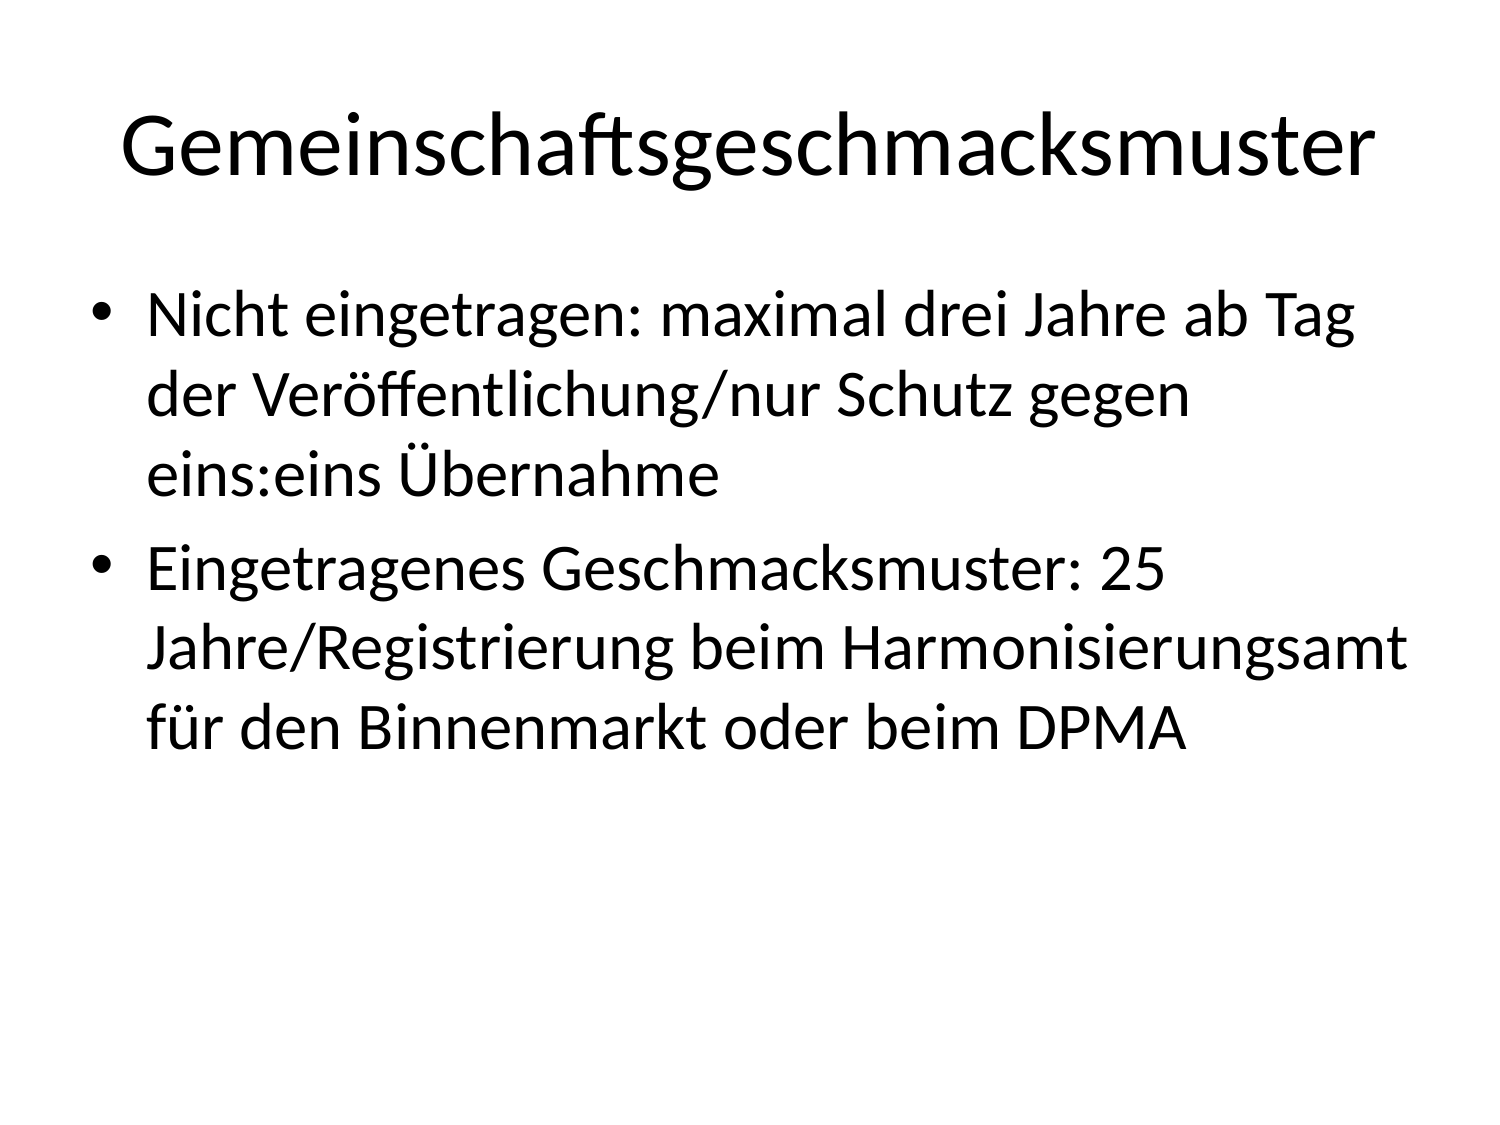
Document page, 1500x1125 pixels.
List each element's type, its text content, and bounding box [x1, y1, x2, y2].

list Nicht eingetragen: maximal drei Jahre ab Tag der Veröffentlichung/nur Schutz gegen eins:eins Übernahme Eingetragenes Geschmacksmuster: 25 Jahre/Registrierung beim Harmonisierungsamt für den Binnenmarkt oder beim DPMA [75, 262, 1425, 1005]
title Gemeinschaftsgeschmacksmuster [75, 45, 1425, 233]
